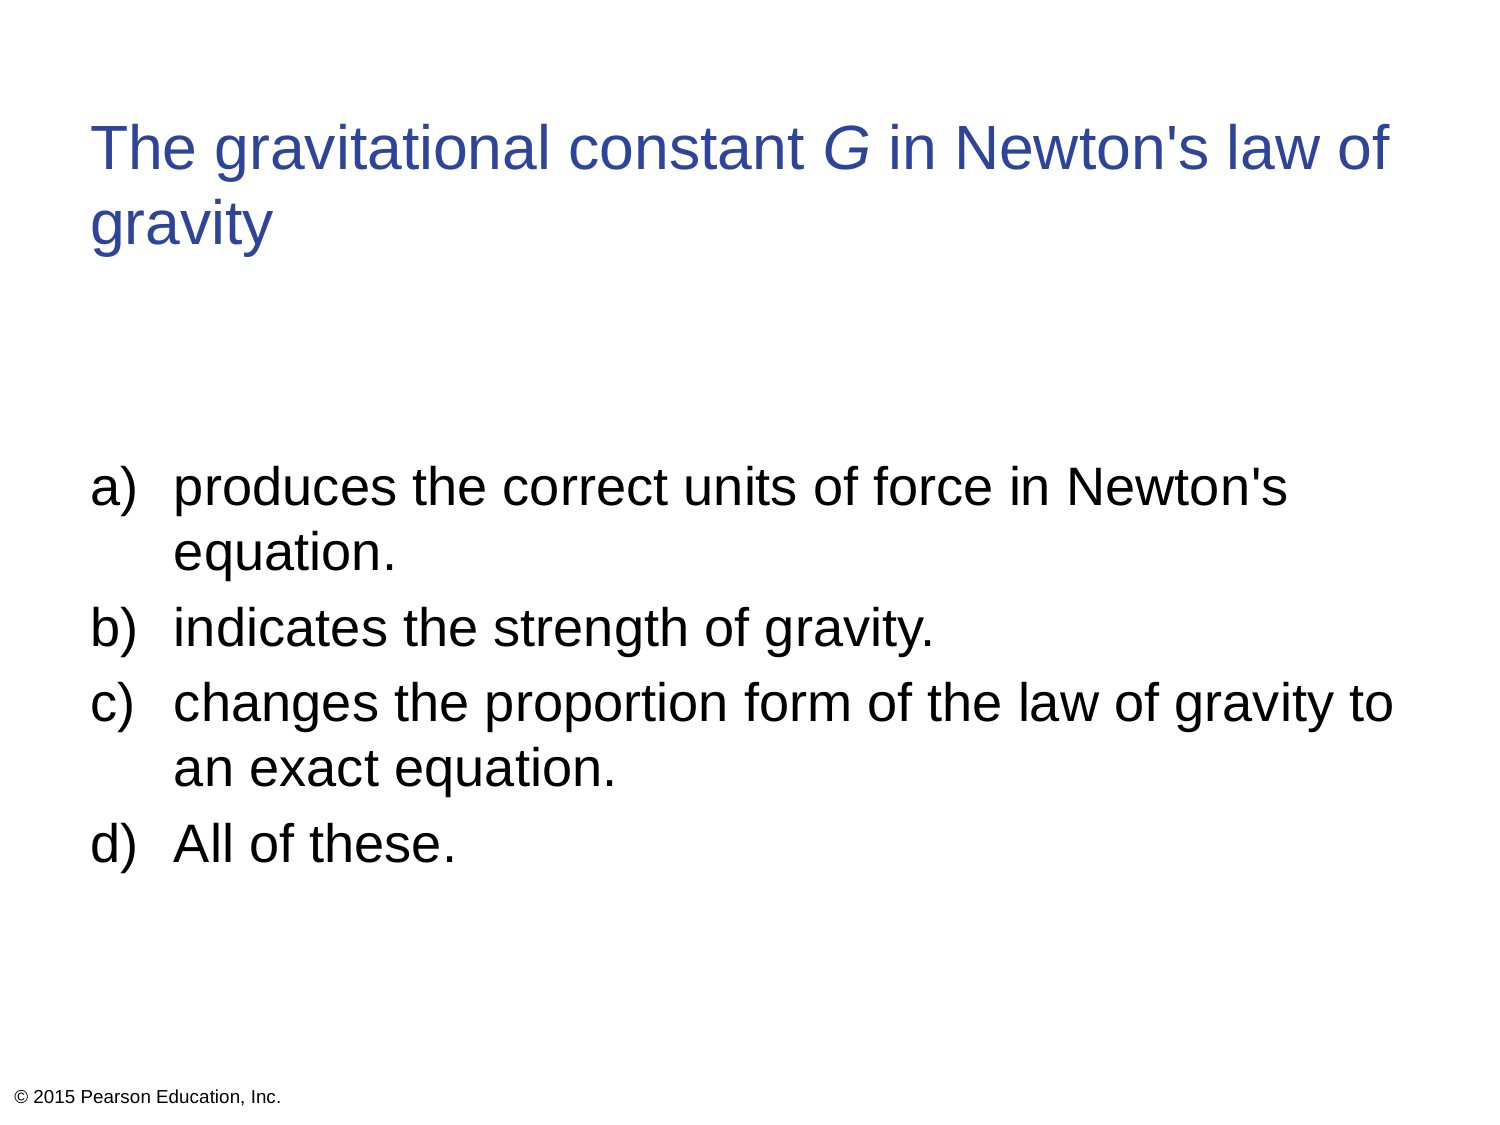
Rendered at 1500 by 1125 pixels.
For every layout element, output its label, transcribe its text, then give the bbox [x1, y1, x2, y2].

list produces the correct units of force in Newton's equation. indicates the strength of gravity. changes the proportion form of the law of gravity to an exact equation. All of these. [75, 443, 1425, 892]
footer © 2015 Pearson Education, Inc. [14, 1084, 900, 1115]
title The gravitational constant G in Newton's law of gravity [75, 99, 1425, 267]
